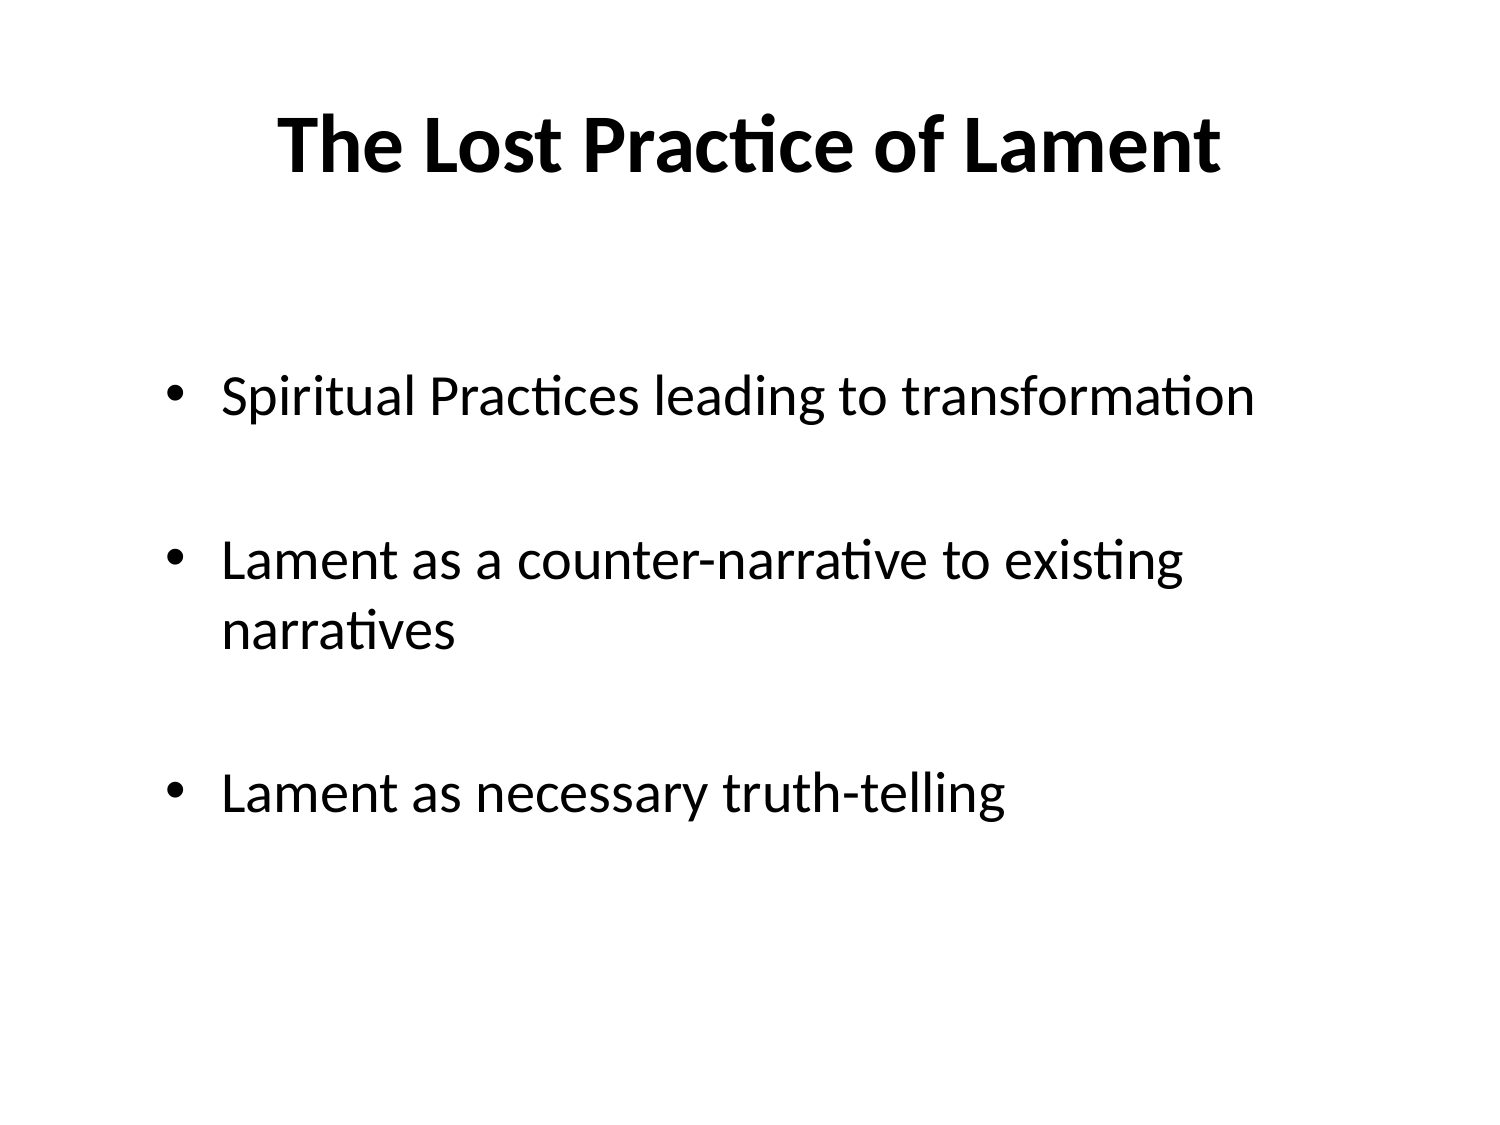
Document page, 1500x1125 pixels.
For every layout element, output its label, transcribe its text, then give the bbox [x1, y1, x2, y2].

list Spiritual Practices leading to transformation Lament as a counter-narrative to existing narratives Lament as necessary truth-telling [150, 350, 1444, 1064]
title The Lost Practice of Lament [75, 45, 1425, 233]
